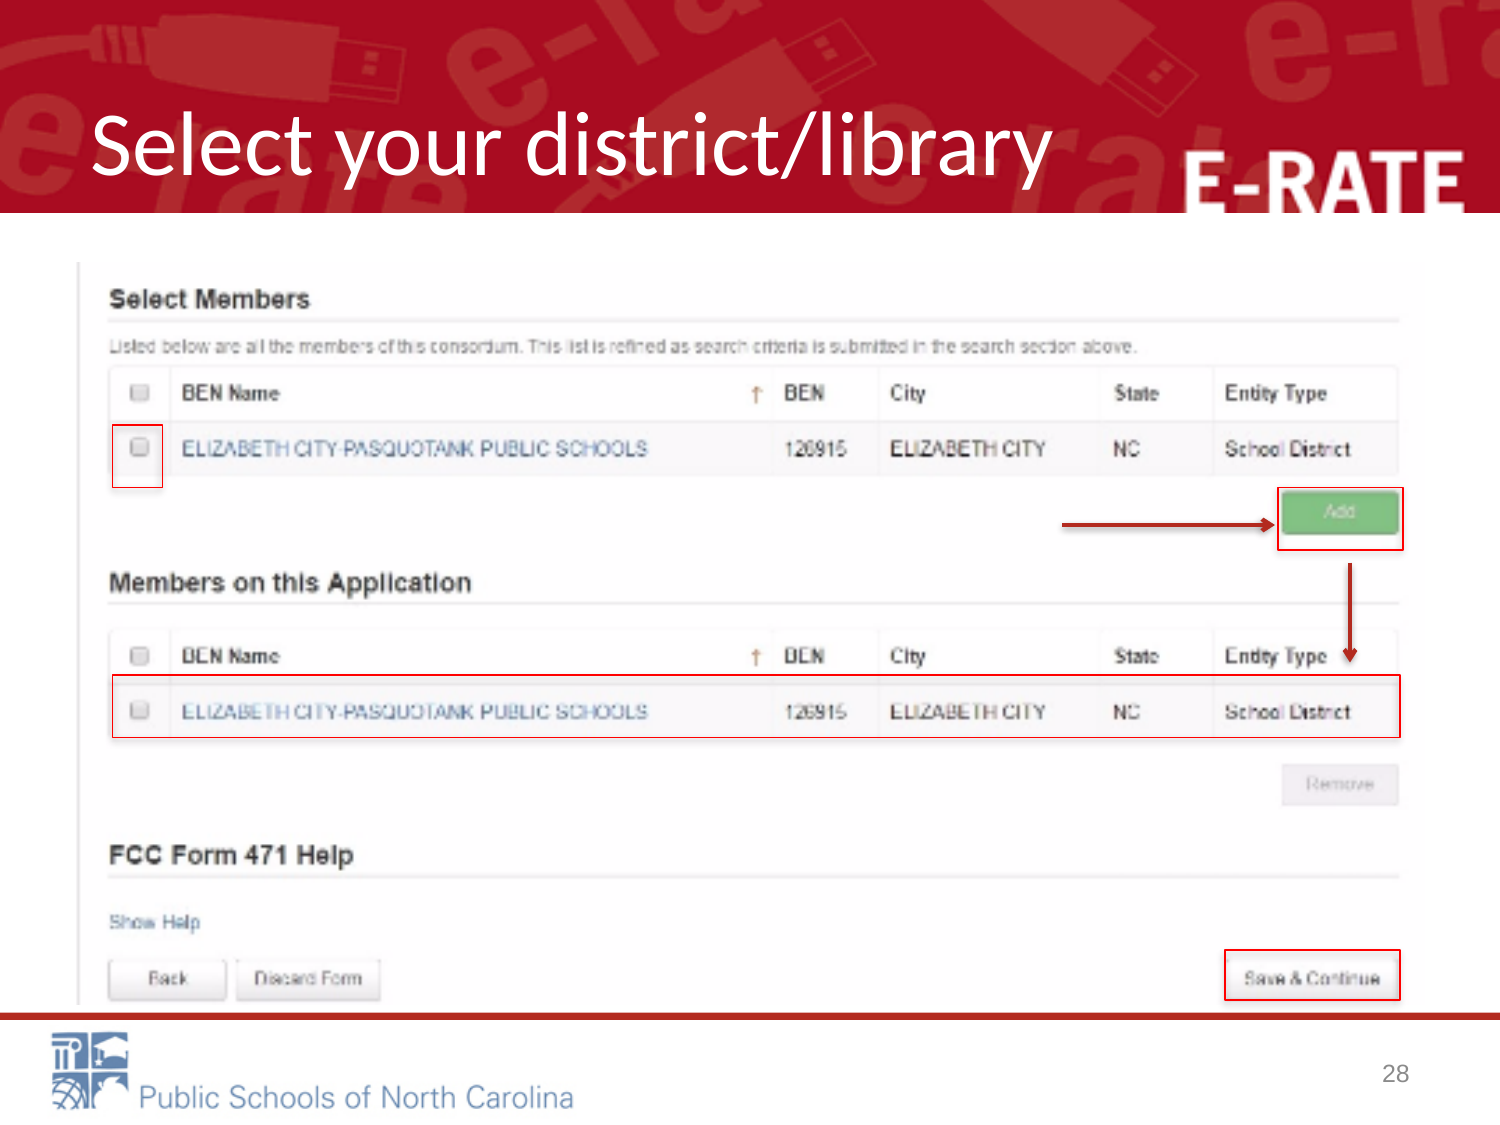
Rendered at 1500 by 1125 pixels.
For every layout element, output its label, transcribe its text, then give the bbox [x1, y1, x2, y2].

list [74, 262, 1426, 1006]
slide_number 28 [1074, 1042, 1425, 1103]
picture [0, 1025, 1500, 1124]
title Select your district/library [75, 45, 1425, 233]
picture [0, 0, 1500, 213]
